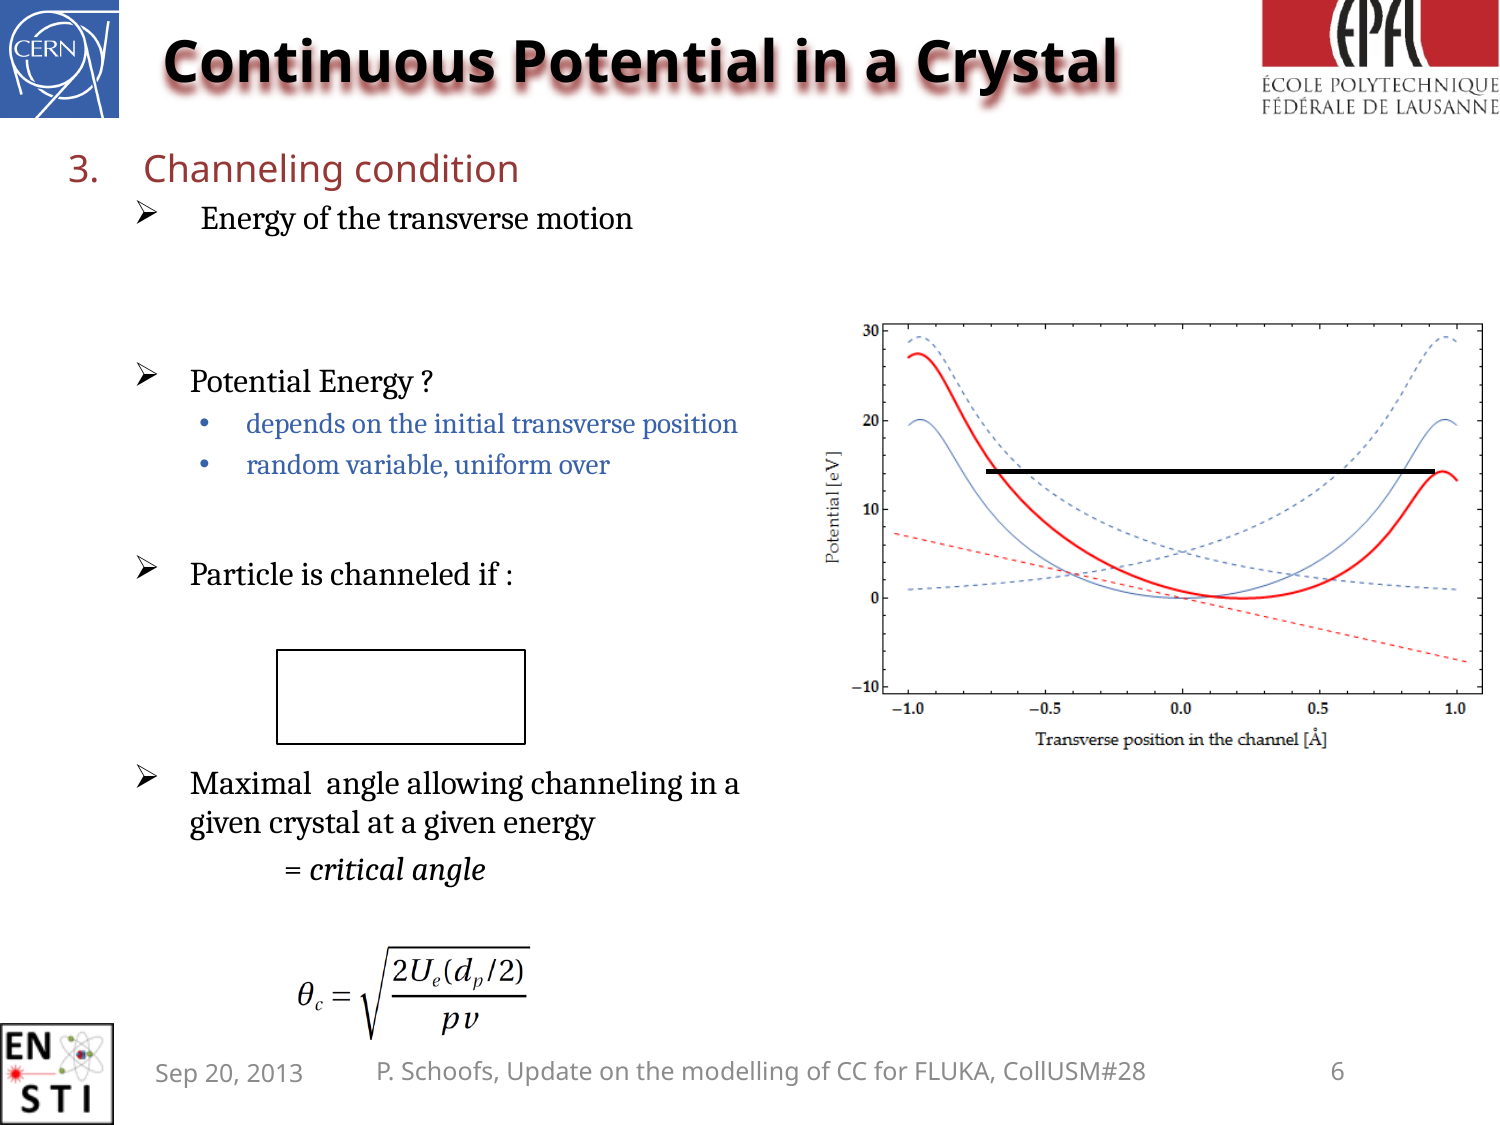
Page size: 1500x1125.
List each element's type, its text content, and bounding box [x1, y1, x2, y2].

title Continuous Potential in a Crystal [147, 19, 1235, 100]
text_box [275, 647, 528, 746]
picture [0, 0, 119, 118]
slide_number 6 [1198, 1042, 1360, 1103]
picture [1260, 0, 1500, 118]
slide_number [140, 1042, 325, 1103]
picture [277, 931, 551, 1059]
picture [819, 319, 1483, 752]
picture [0, 1023, 114, 1125]
footer P. Schoofs, Update on the modelling of CC for FLUKA, CollUSM#28 [360, 1042, 1164, 1103]
